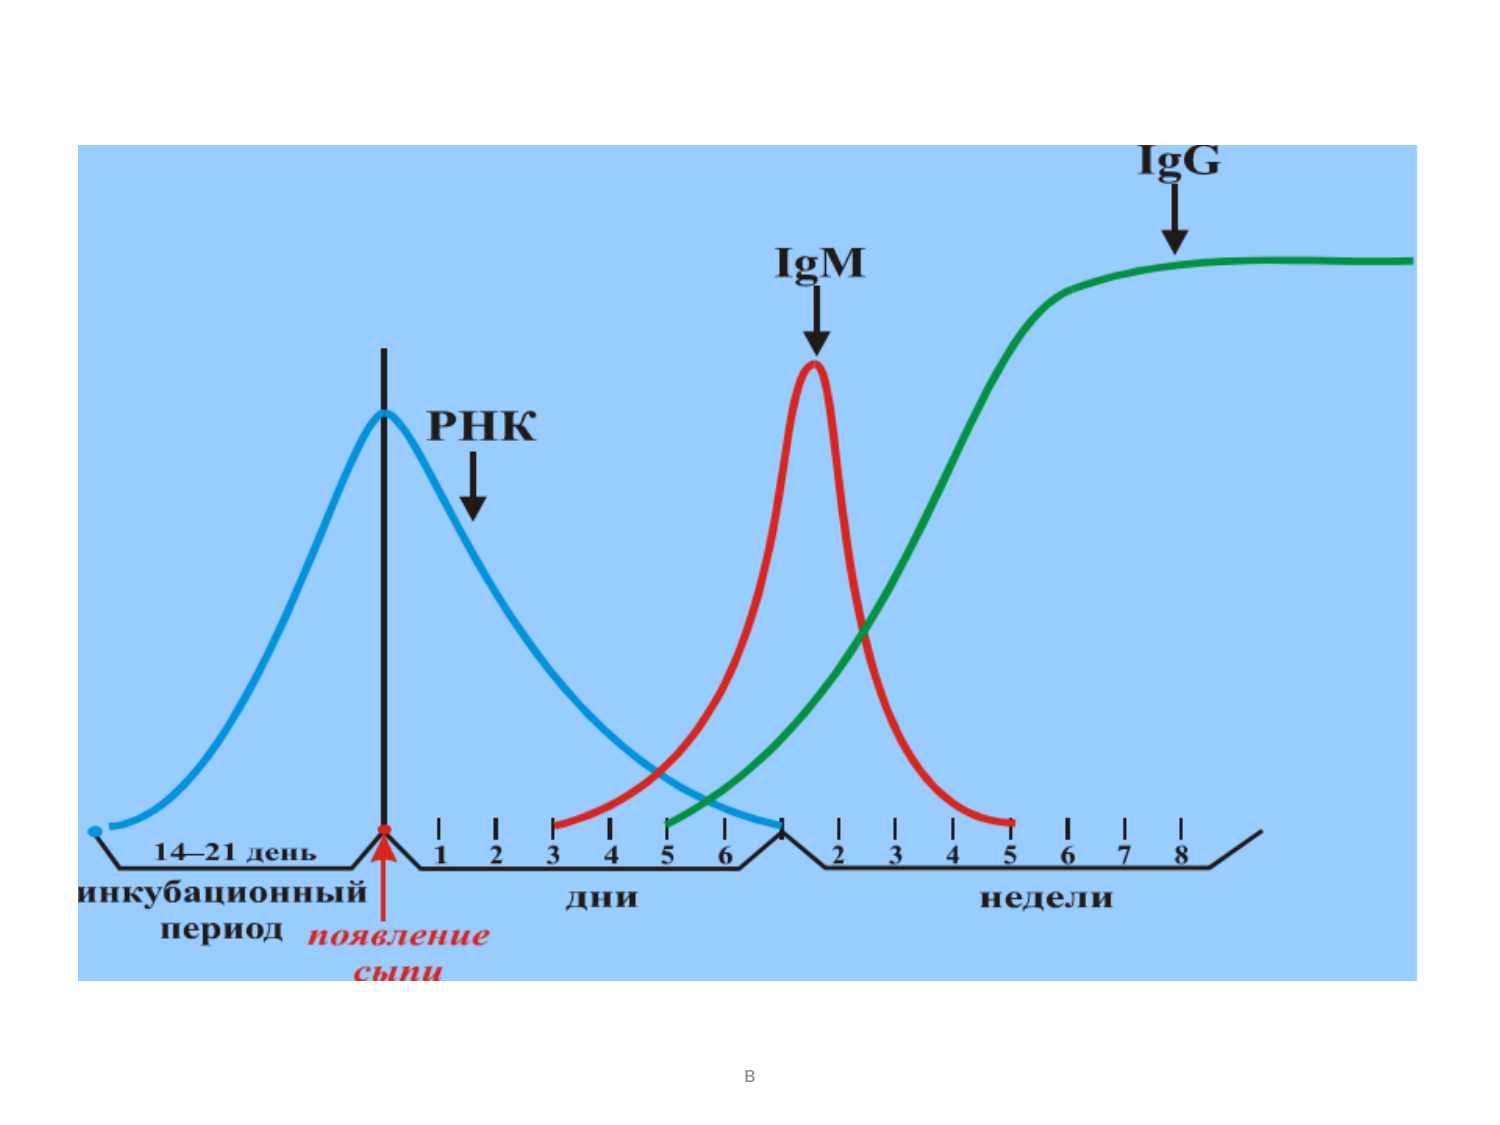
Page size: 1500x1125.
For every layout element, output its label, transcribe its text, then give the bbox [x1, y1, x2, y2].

picture [77, 145, 1423, 981]
footer в [512, 1042, 988, 1103]
